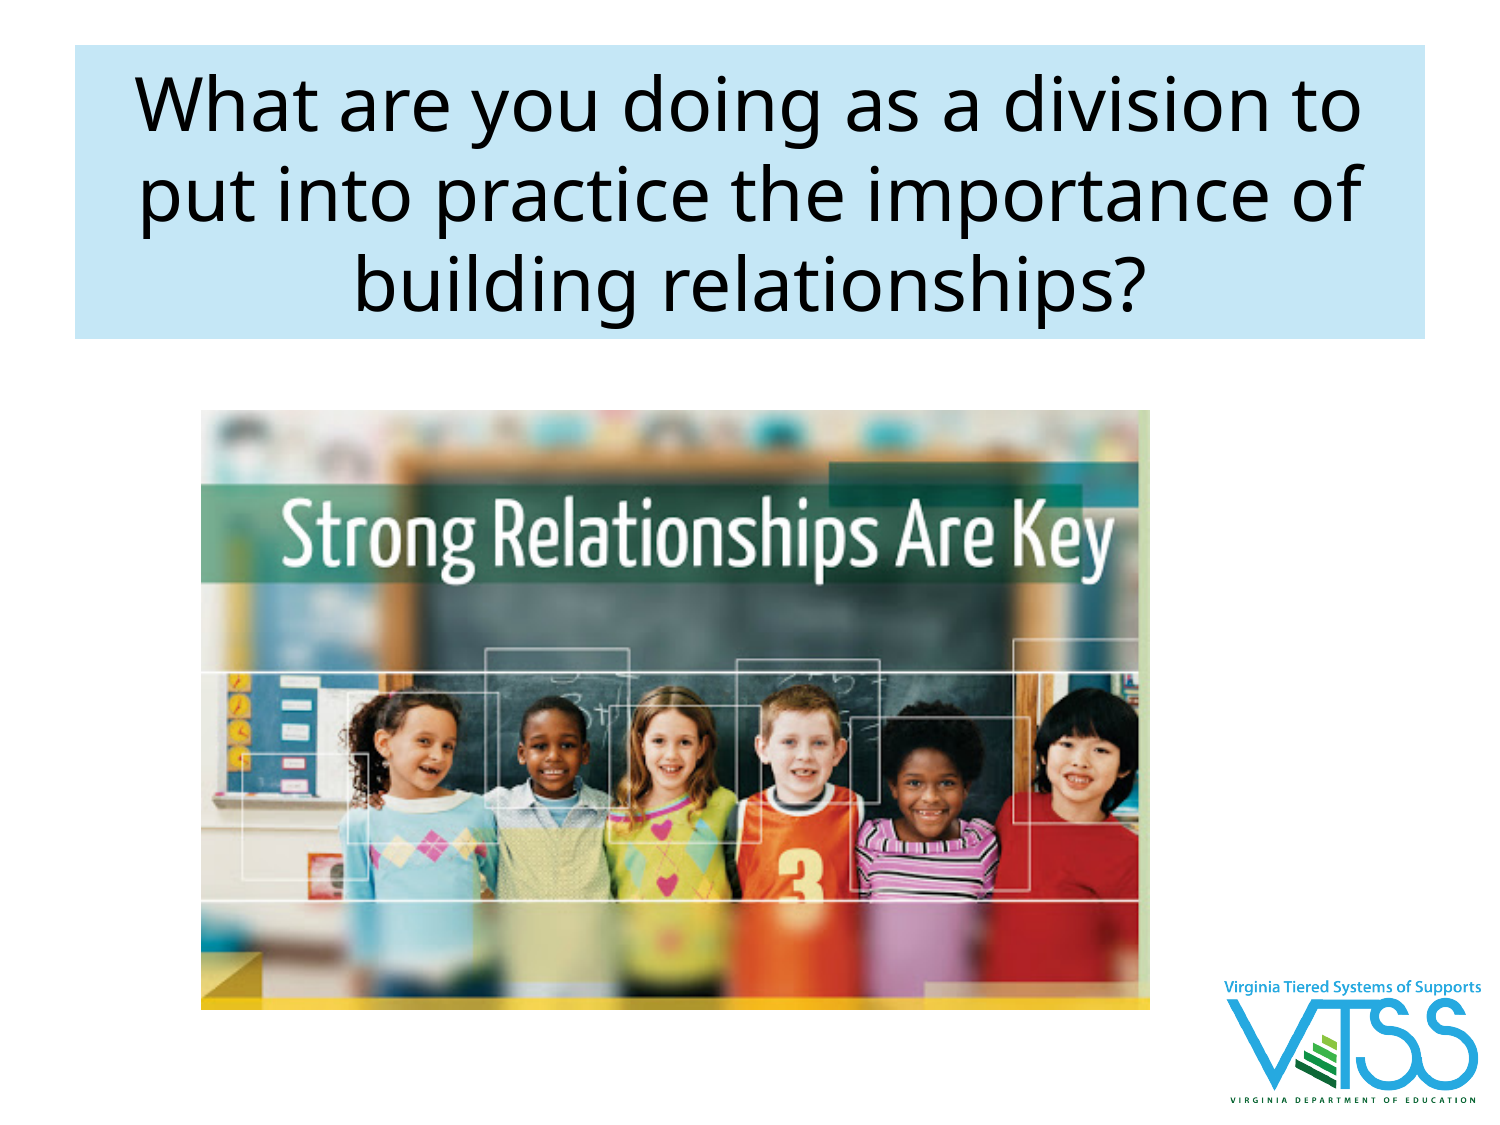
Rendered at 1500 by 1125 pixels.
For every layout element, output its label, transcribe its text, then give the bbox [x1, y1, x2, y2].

picture [1224, 980, 1481, 1103]
picture [201, 410, 1151, 1010]
title What are you doing as a division to put into practice the importance of building relationships? [75, 45, 1425, 339]
